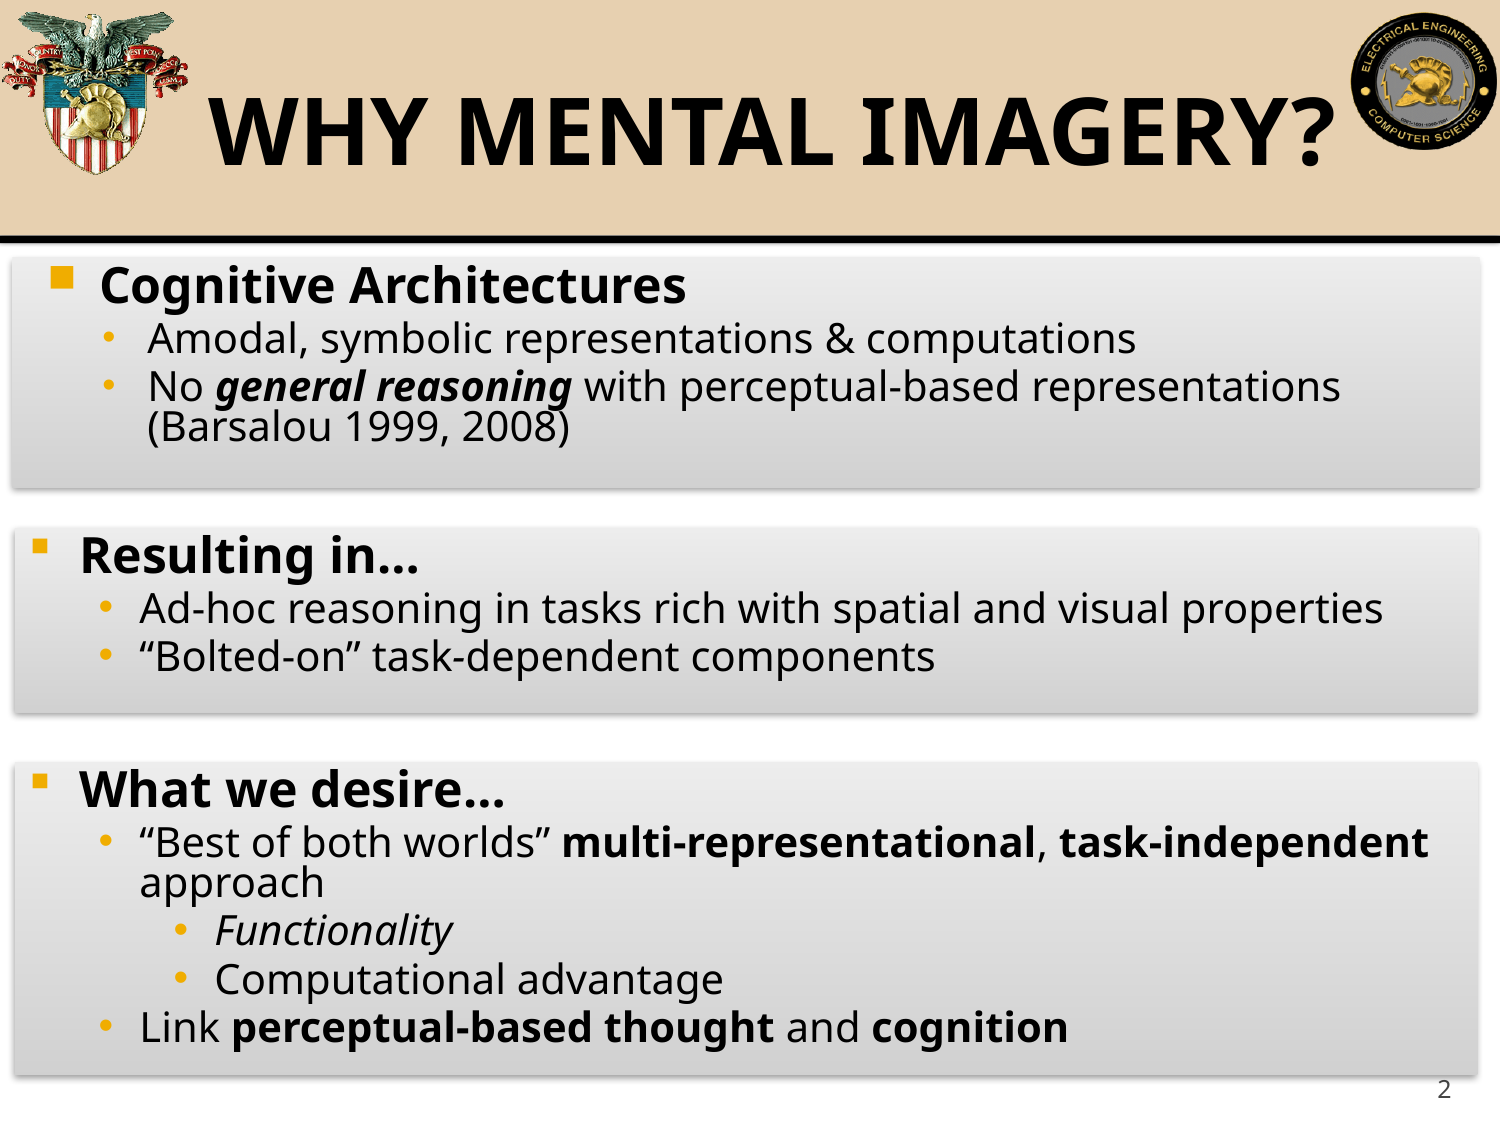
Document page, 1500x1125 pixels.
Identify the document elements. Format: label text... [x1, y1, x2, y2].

picture [1350, 12, 1497, 150]
title WHY MENTAL IMAGERY? [187, 24, 1350, 231]
text_box Resulting in… Ad-hoc reasoning in tasks rich with spatial and visual properties “Bolted-on” task-dependent components [14, 528, 1478, 713]
slide_number 2 [1345, 1083, 1467, 1108]
text_box What we desire… “Best of both worlds” multi-representational, task-independent approach Functionality Computational advantage Link perceptual-based thought and cognition [14, 762, 1478, 1075]
picture [2, 12, 188, 175]
text_box Cognitive Architectures Amodal, symbolic representations & computations No general reasoning with perceptual-based representations (Barsalou 1999, 2008) [12, 257, 1480, 488]
